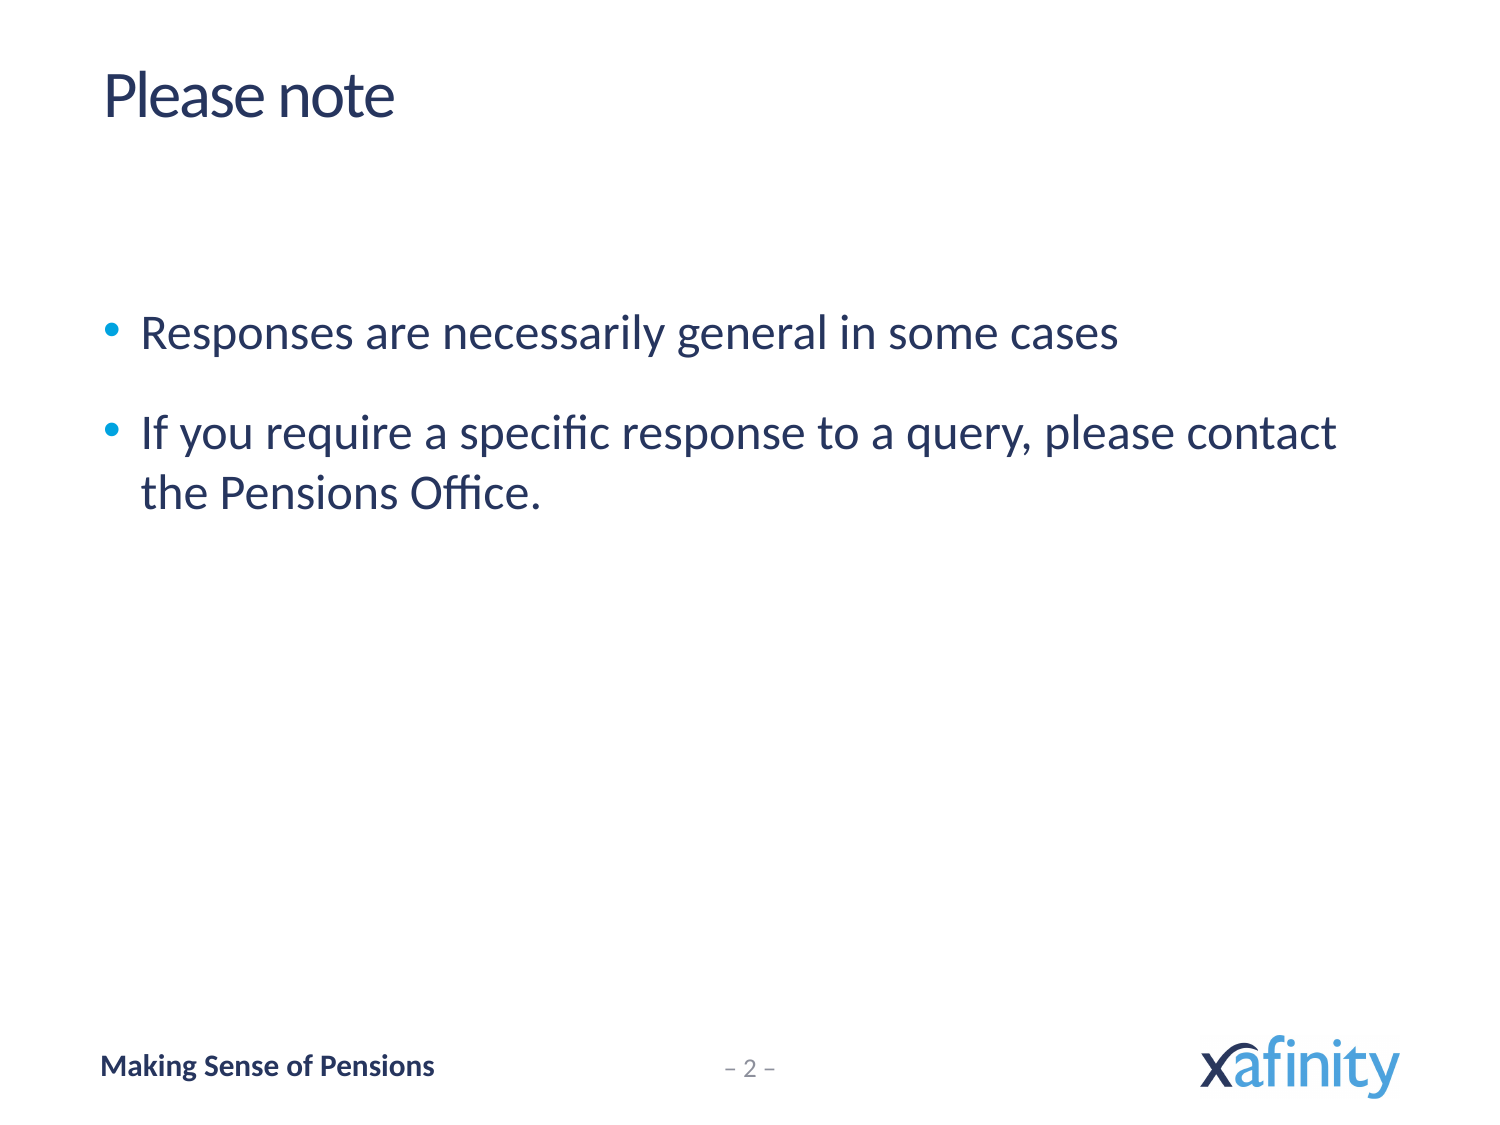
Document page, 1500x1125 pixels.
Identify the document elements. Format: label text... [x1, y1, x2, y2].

slide_number – 2 – [670, 1042, 830, 1103]
list Responses are necessarily general in some cases If you require a specific response to a query, please contact the Pensions Office. [103, 299, 1397, 976]
title Please note [103, 59, 1397, 209]
picture [1200, 1035, 1400, 1099]
